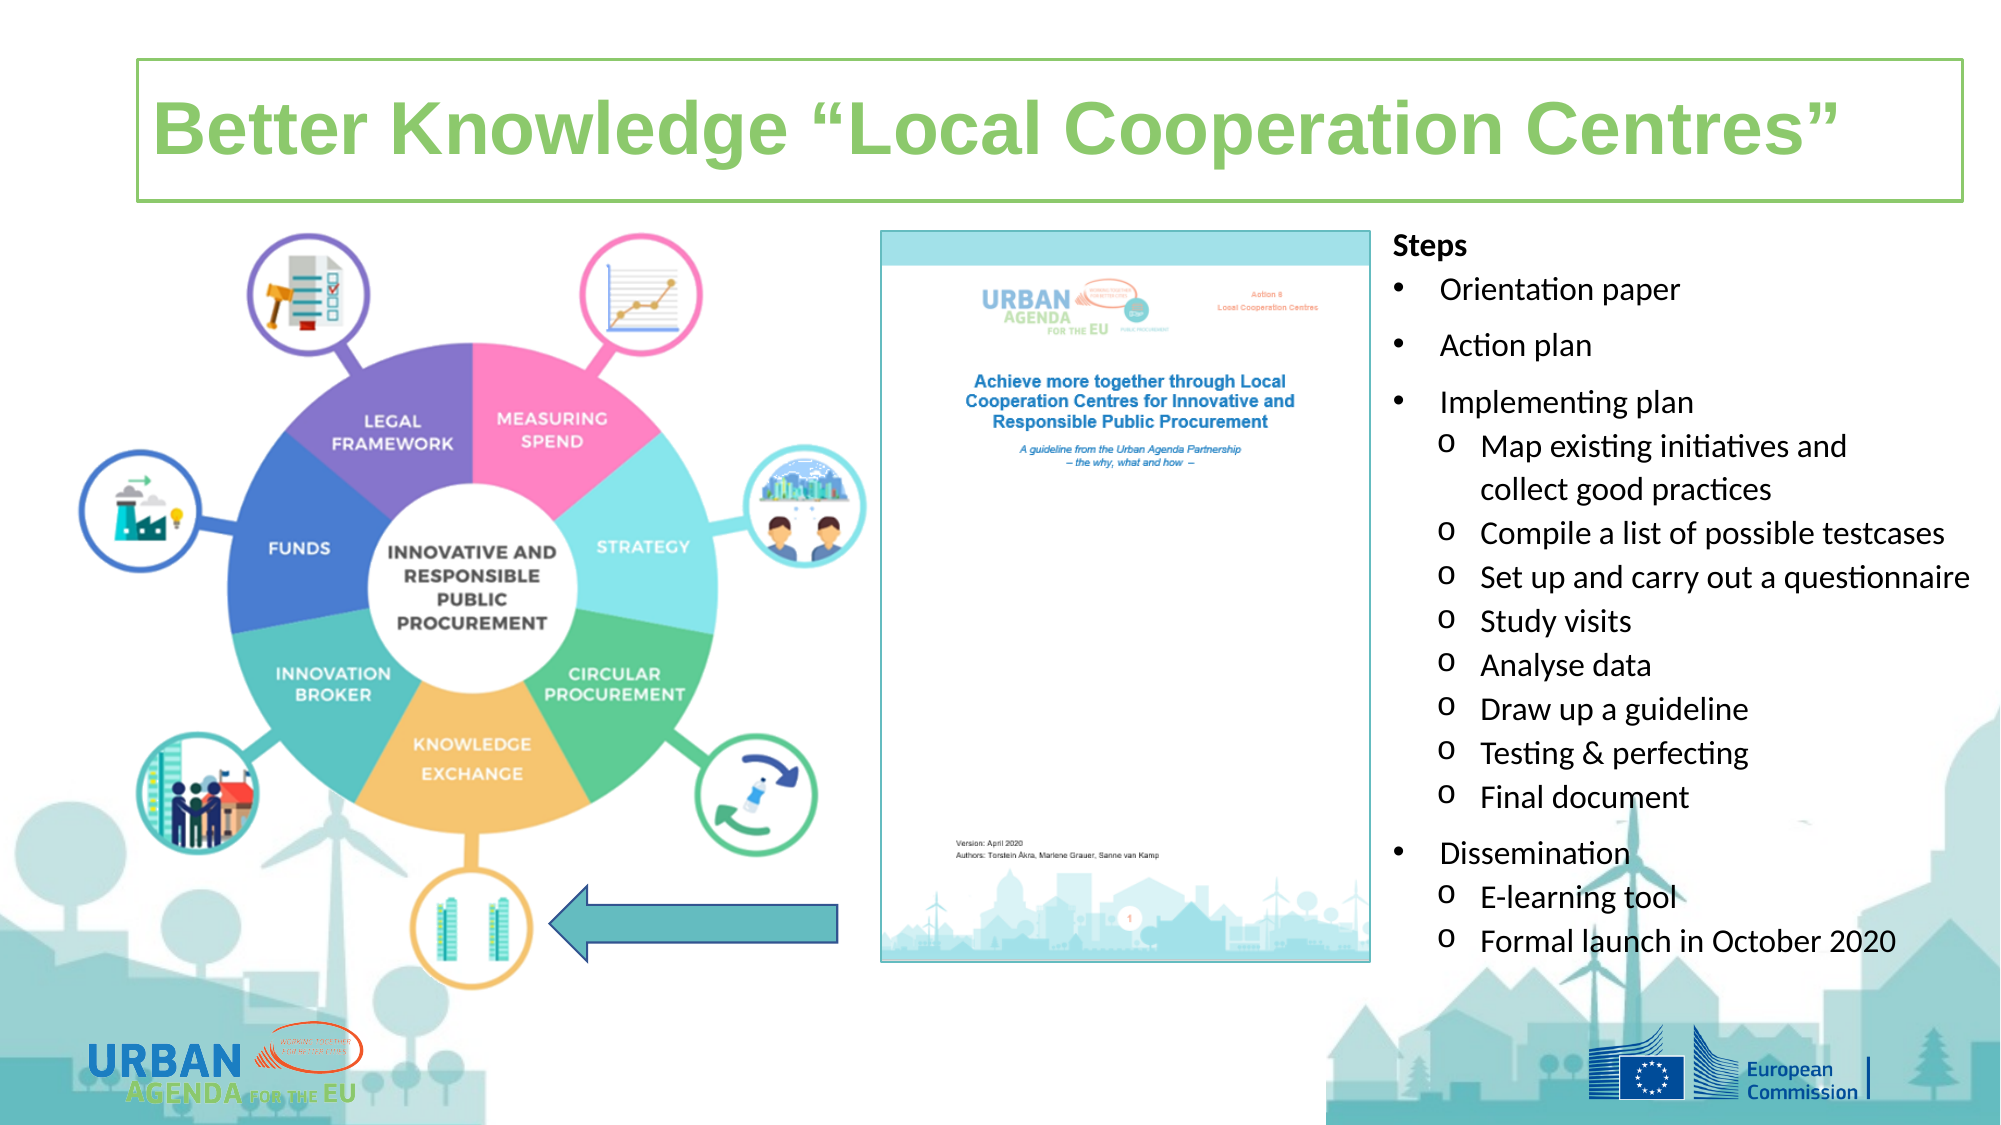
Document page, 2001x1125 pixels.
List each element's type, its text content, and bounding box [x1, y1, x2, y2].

text_box Steps Orientation paper Action plan Implementing plan Map existing initiatives and collect good practices Compile a list of possible testcases Set up and carry out a questionnaire Study visits Analyse data Draw up a guideline Testing & perfecting Final document Dissemination E-learning tool Formal launch in October 2020 [1378, 211, 2000, 1068]
title Better Knowledge “Local Cooperation Centres” [136, 58, 1964, 203]
picture [1326, 624, 2001, 1125]
picture [0, 200, 888, 1125]
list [888, 231, 1369, 962]
